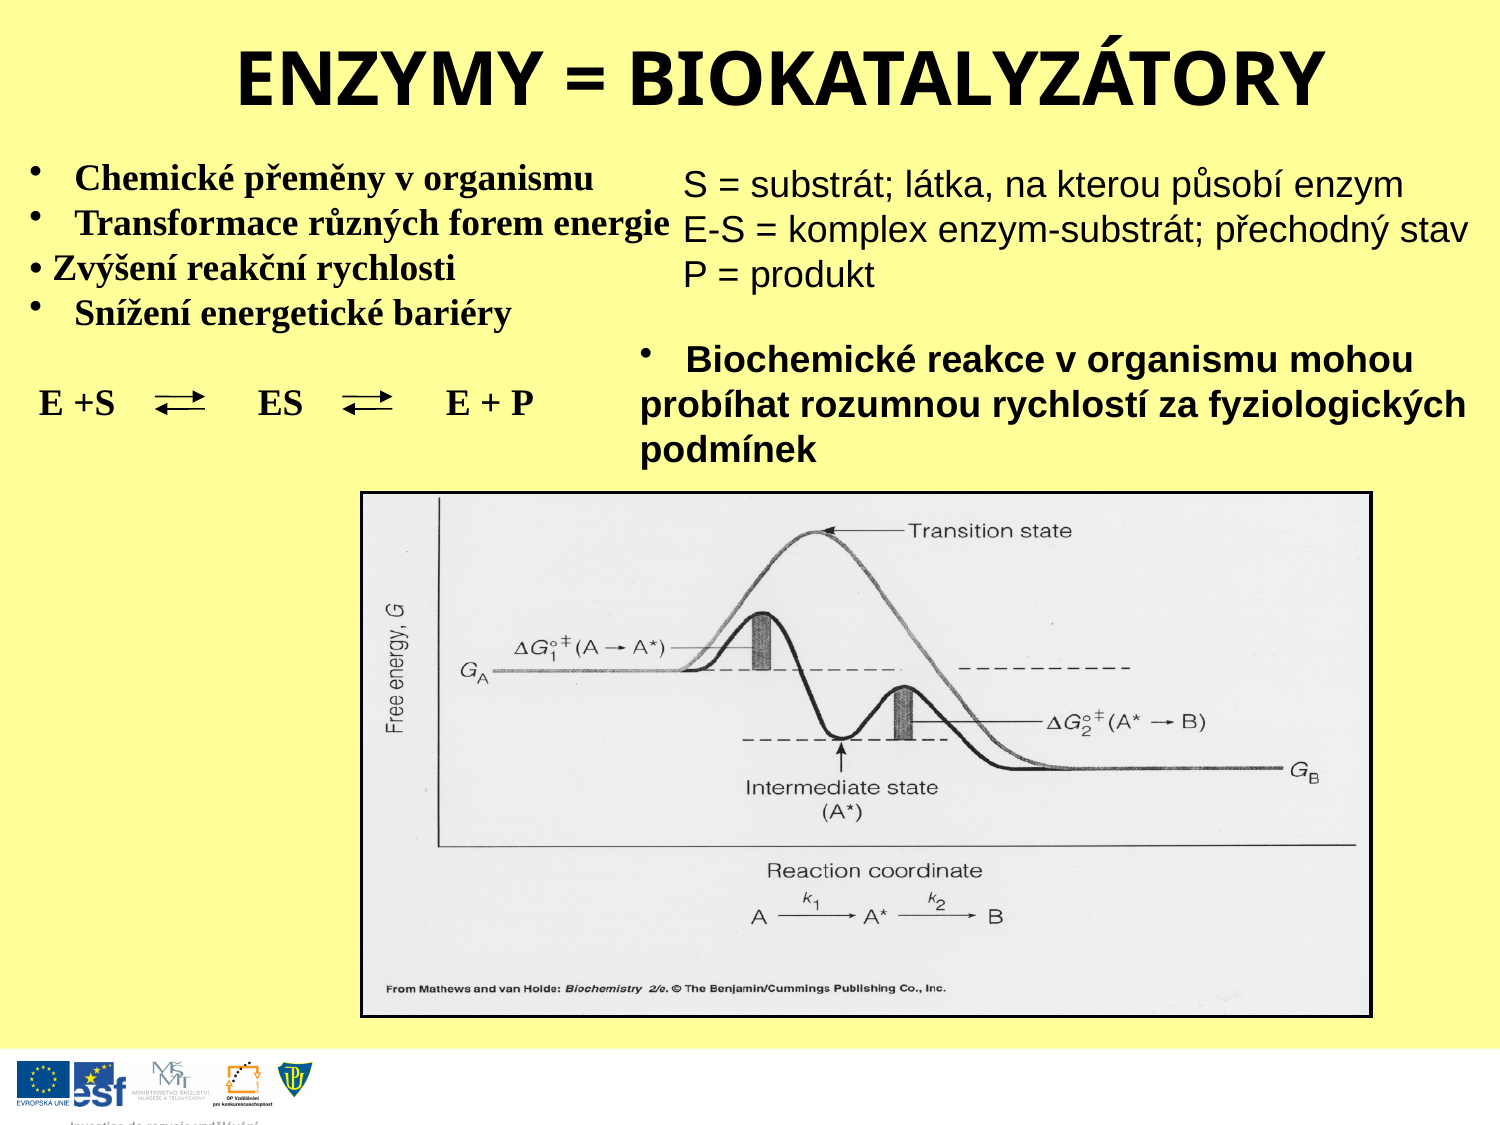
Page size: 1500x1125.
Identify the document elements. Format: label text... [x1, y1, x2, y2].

picture [74, 1062, 126, 1107]
text_box Biochemické reakce v organismu mohou probíhat rozumnou rychlostí za fyziologických podmínek [624, 328, 1483, 478]
text_box [154, 390, 205, 403]
text_box [342, 402, 393, 416]
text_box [360, 491, 1372, 1017]
text_box [342, 390, 393, 403]
text_box S = substrát; látka, na kterou působí enzym E-S = komplex enzym-substrát; přechodný stav P = produkt [668, 152, 1484, 303]
text_box Chemické přeměny v organismu Transformace různých forem energie • Zvýšení reakční rychlosti Snížení energetické bariéry E +S ES E + P [14, 145, 686, 431]
text_box [154, 402, 205, 416]
text_box ENZYMY = BIOKATALYZÁTORY [219, 22, 1343, 128]
